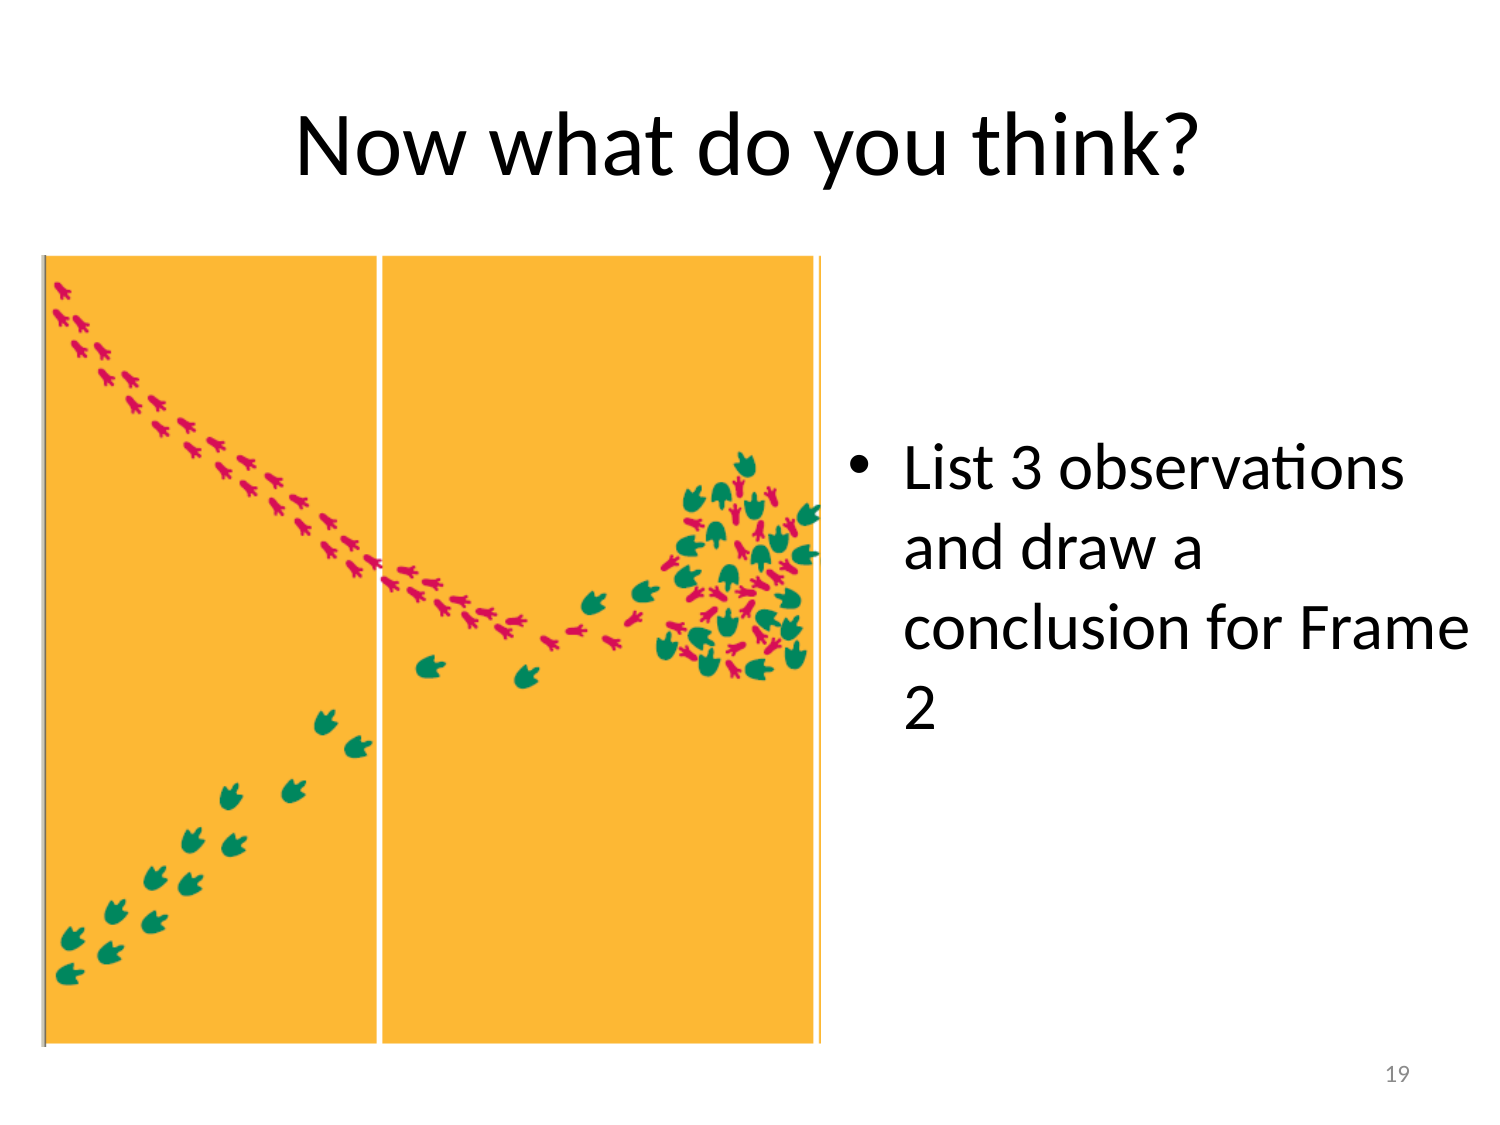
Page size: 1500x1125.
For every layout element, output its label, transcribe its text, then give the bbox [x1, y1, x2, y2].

title Now what do you think? [75, 45, 1425, 233]
list List 3 observations and draw a conclusion for Frame 2 [832, 250, 1500, 1001]
picture [41, 255, 822, 1047]
slide_number 19 [1074, 1042, 1425, 1103]
